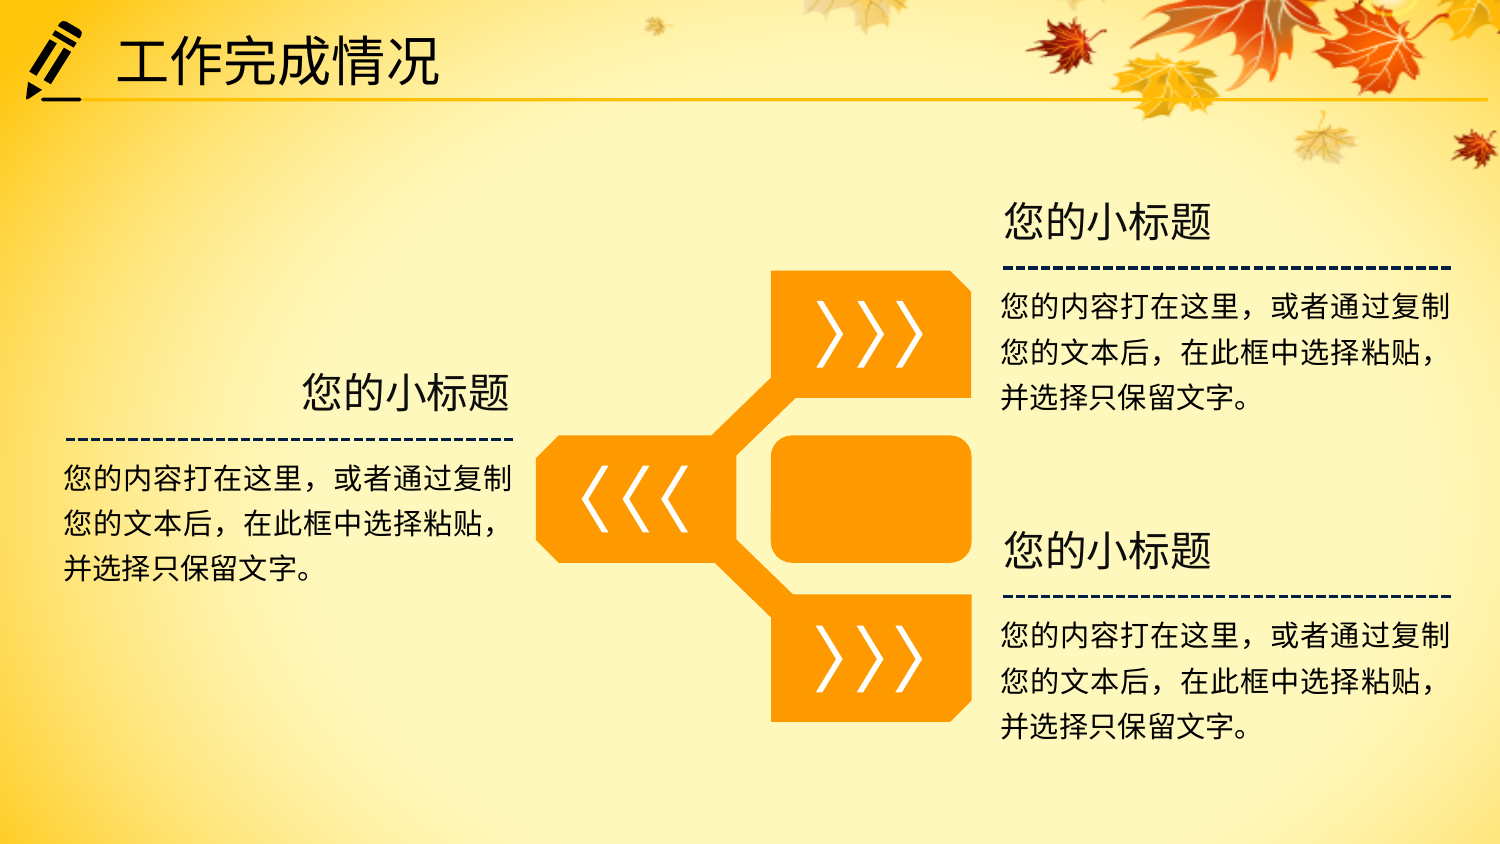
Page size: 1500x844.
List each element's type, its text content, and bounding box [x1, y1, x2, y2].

text_box 您的内容打在这里，或者通过复制您的文本后，在此框中选择粘贴，并选择只保留文字。 [985, 599, 1466, 751]
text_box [987, 187, 1452, 269]
text_box 您的内容打在这里，或者通过复制您的文本后，在此框中选择粘贴，并选择只保留文字。 [48, 442, 528, 594]
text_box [987, 516, 1452, 598]
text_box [65, 359, 527, 440]
text_box 您的内容打在这里，或者通过复制您的文本后，在此框中选择粘贴，并选择只保留文字。 [985, 270, 1466, 422]
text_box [535, 270, 972, 722]
text_box 工作完成情况 [100, 19, 476, 100]
picture [0, 0, 1500, 844]
